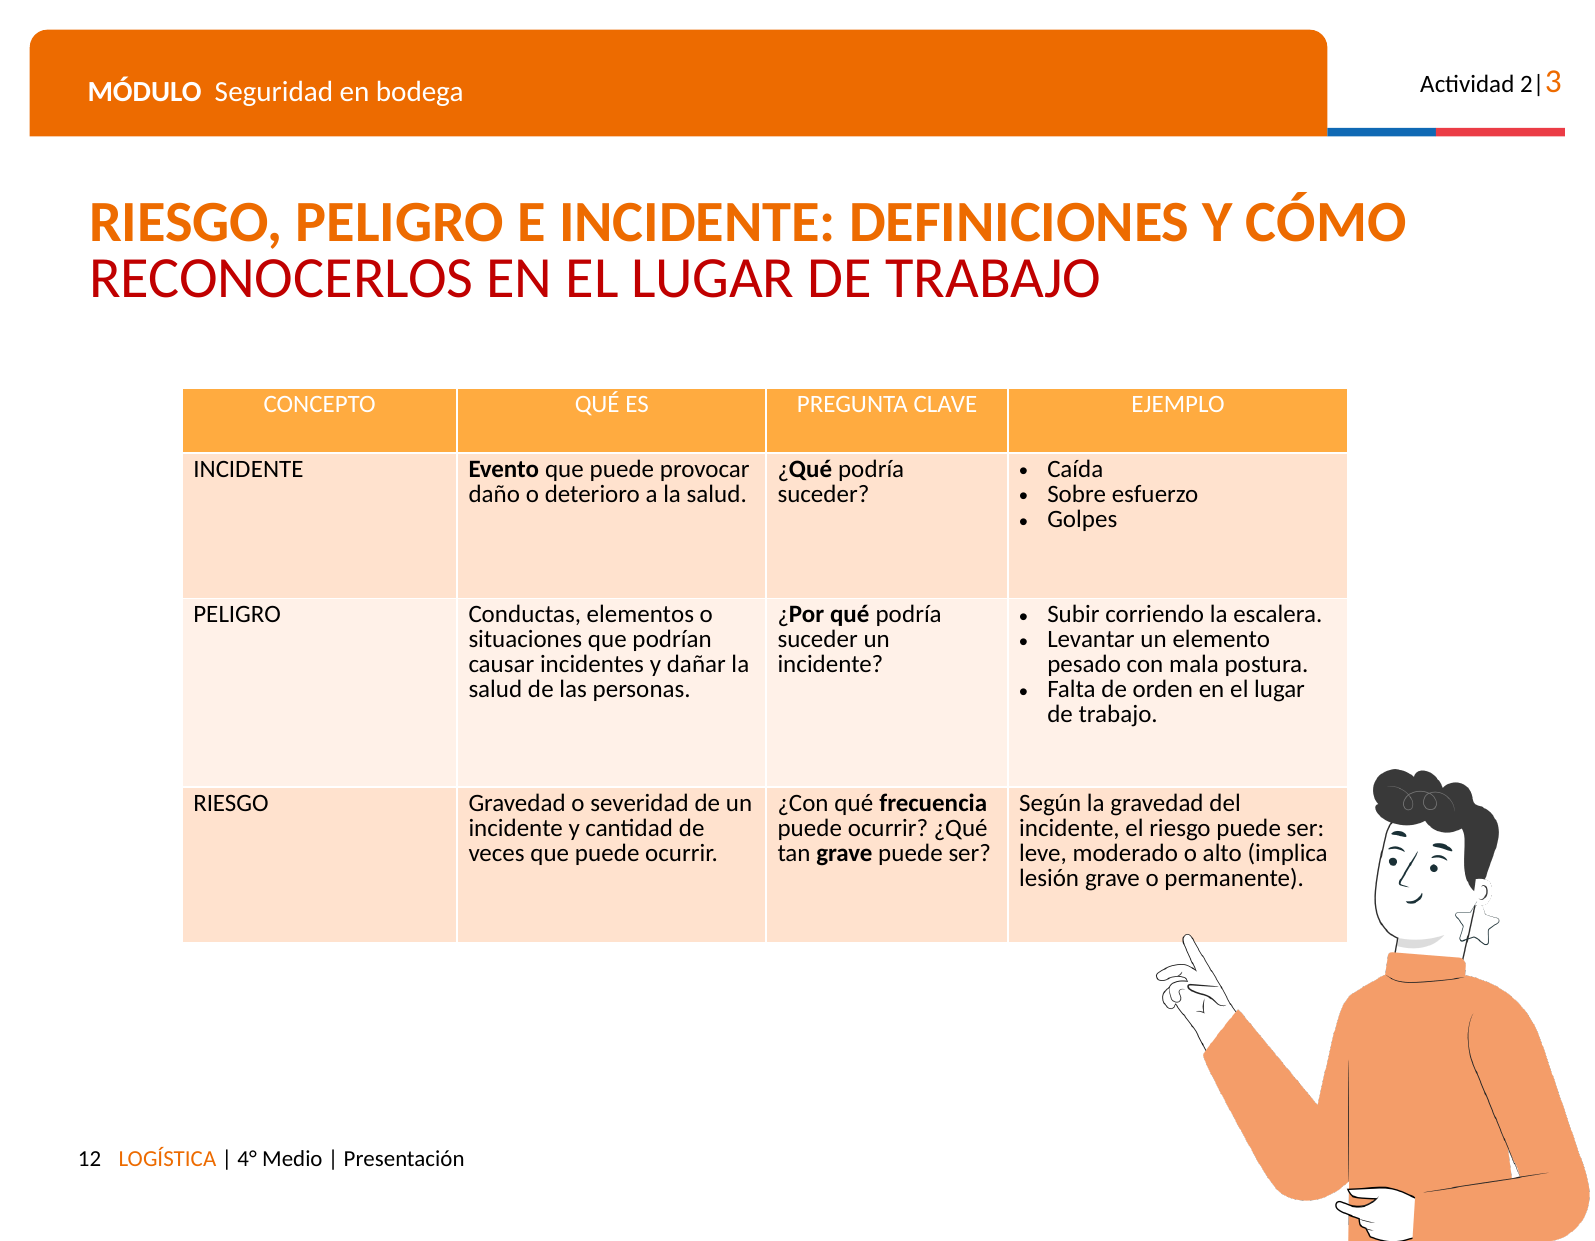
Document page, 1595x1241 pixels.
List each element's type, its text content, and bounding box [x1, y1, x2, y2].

table_cell PELIGRO [183, 599, 456, 786]
table_header EJEMPLO [1009, 389, 1347, 452]
table_cell Evento que puede provocar daño o deterioro a la salud. [458, 454, 765, 598]
text_box RIESGO, PELIGRO E INCIDENTE: DEFINICIONES Y CÓMO RECONOCERLOS EN EL LUGAR DE TRABAJO [74, 226, 1543, 279]
table_cell Conductas, elementos o situaciones que podrían causar incidentes y dañar la salud de las personas. [458, 599, 765, 786]
table_cell Caída Sobre esfuerzo Golpes [1009, 454, 1347, 598]
table_header PREGUNTA CLAVE [767, 389, 1007, 452]
table_cell Subir corriendo la escalera. Levantar un elemento pesado con mala postura. Falta de orden en el lugar de trabajo. [1009, 599, 1347, 786]
table_cell ¿Por qué podría suceder un incidente? [767, 599, 1007, 786]
table_cell Gravedad o severidad de un incidente y cantidad de veces que puede ocurrir. [458, 788, 765, 942]
picture [1155, 769, 1591, 1241]
table_header CONCEPTO [183, 389, 456, 452]
table_cell INCIDENTE [183, 454, 456, 598]
table_cell ¿Qué podría suceder? [767, 454, 1007, 598]
table_cell ¿Con qué frecuencia puede ocurrir? ¿Qué tan grave puede ser? [767, 788, 1007, 942]
table_cell RIESGO [183, 788, 456, 942]
table_header QUÉ ES [458, 389, 765, 452]
table_cell Según la gravedad del incidente, el riesgo puede ser: leve, moderado o alto (implica lesión grave o permanente). [1009, 788, 1150, 942]
